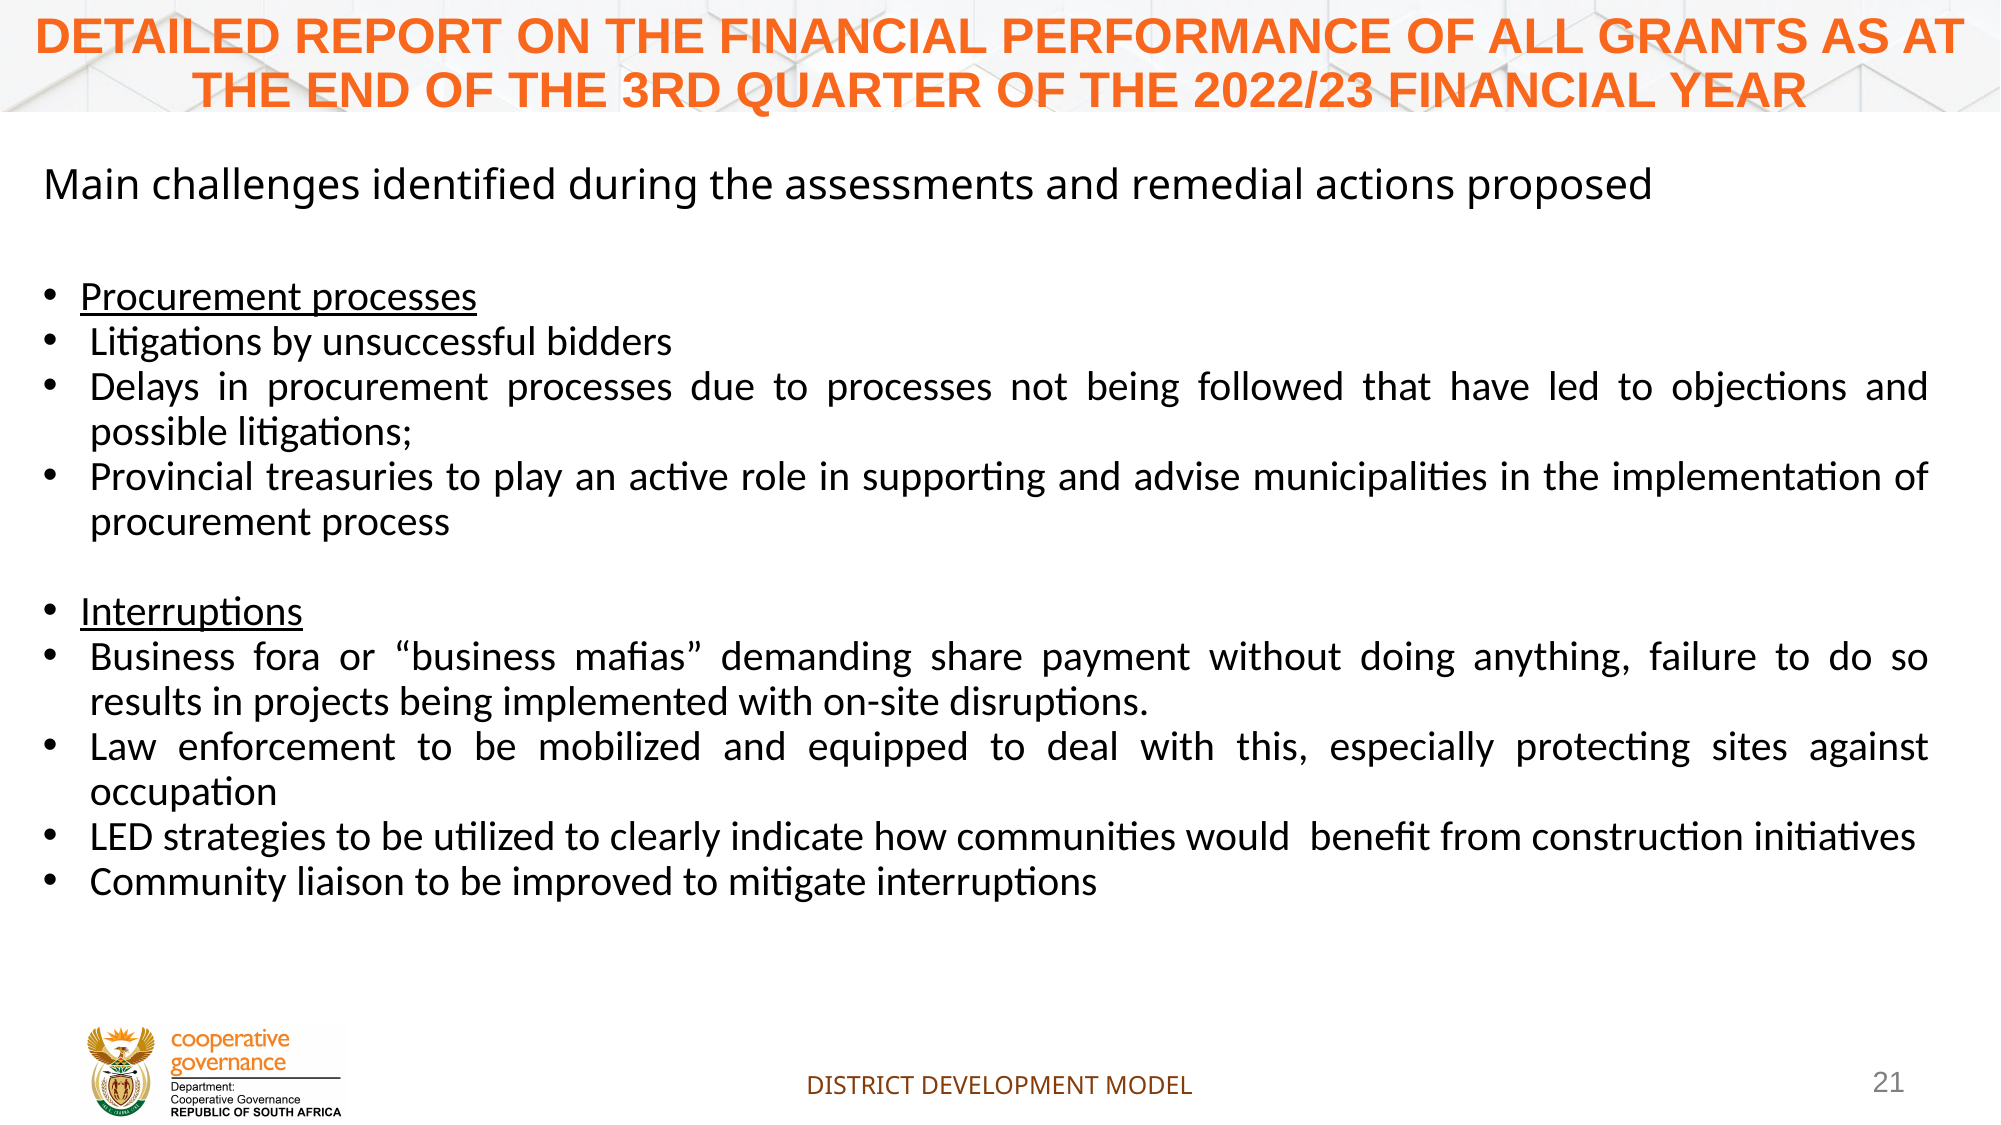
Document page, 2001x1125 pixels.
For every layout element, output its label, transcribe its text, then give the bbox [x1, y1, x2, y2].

list Main challenges identified during the assessments and remedial actions proposed Procurement processes Litigations by unsuccessful bidders Delays in procurement processes due to processes not being followed that have led to objections and possible litigations; Provincial treasuries to play an active role in supporting and advise municipalities in the implementation of procurement process Interruptions Business fora or “business mafias” demanding share payment without doing anything, failure to do so results in projects being implemented with on-site disruptions. Law enforcement to be mobilized and equipped to deal with this, especially protecting sites against occupation LED strategies to be utilized to clearly indicate how communities would benefit from construction initiatives Community liaison to be improved to mitigate interruptions [28, 156, 1945, 1030]
text_box DETAILED REPORT ON THE FINANCIAL PERFORMANCE OF ALL GRANTS AS AT THE END OF THE 3RD QUARTER OF THE 2022/23 FINANCIAL YEAR [0, 3, 2000, 181]
picture [81, 1030, 347, 1121]
